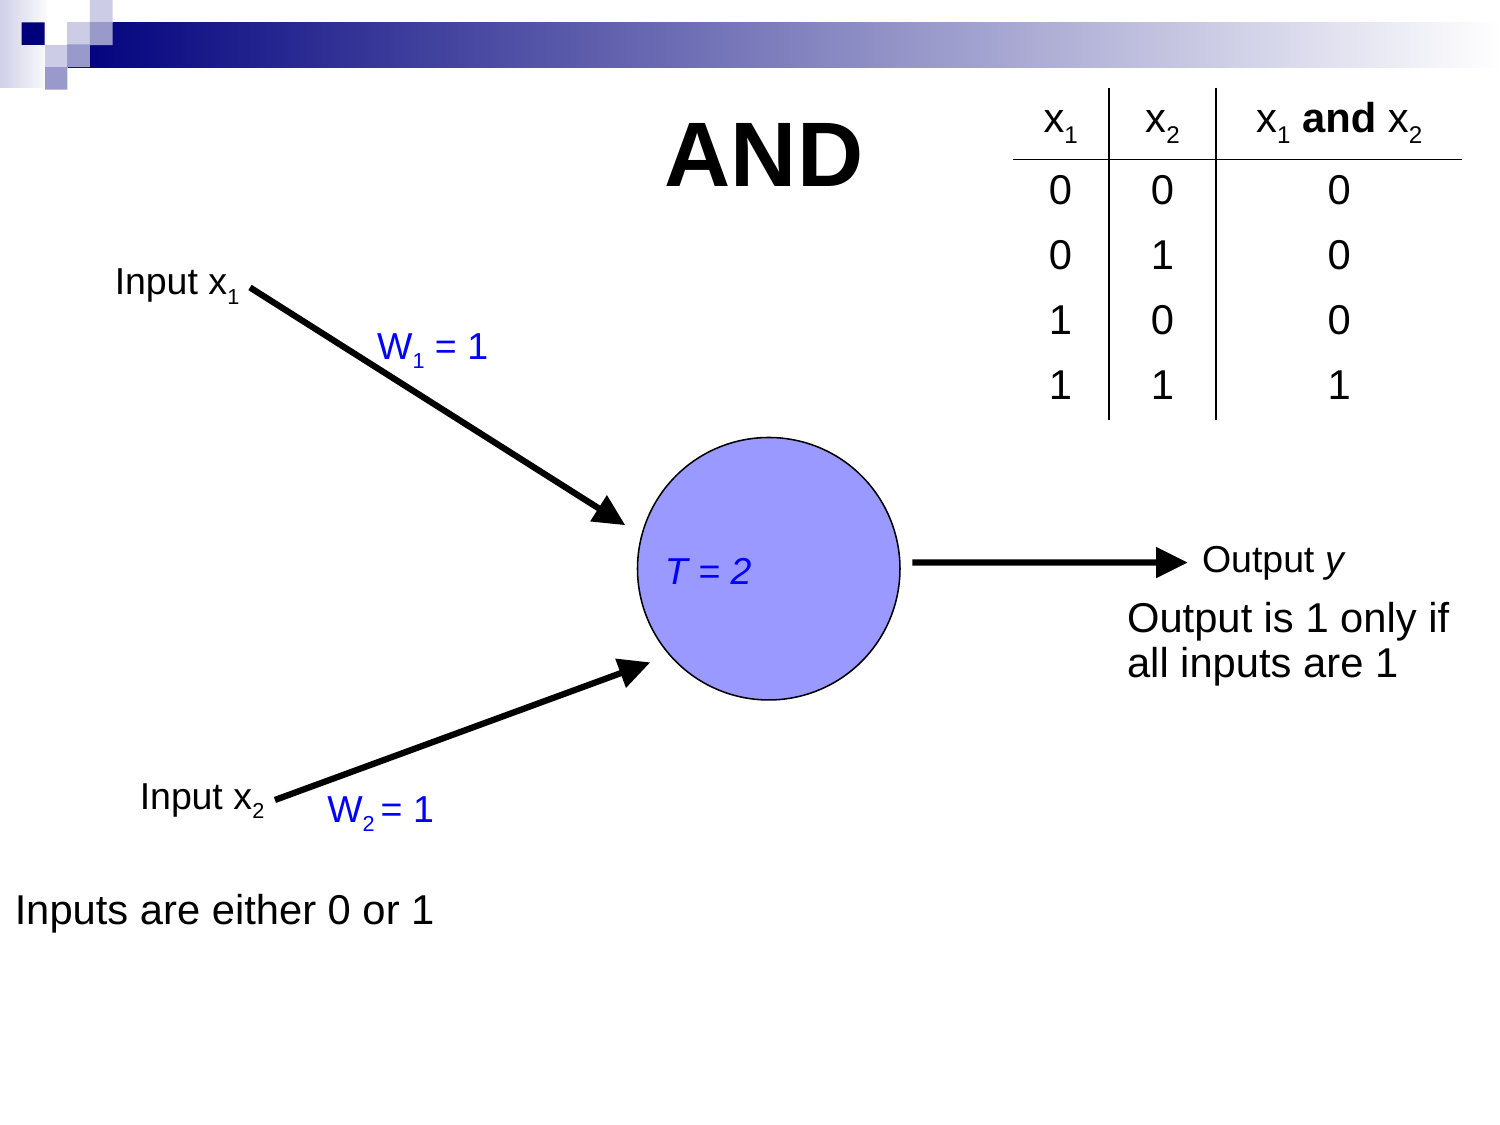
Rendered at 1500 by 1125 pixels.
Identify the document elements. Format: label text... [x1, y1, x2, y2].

table_header x1 [1013, 88, 1108, 159]
text_box Output is 1 only if all inputs are 1 [1112, 604, 1500, 691]
table_cell 0 [1013, 225, 1108, 290]
text_box Input x1 [99, 249, 288, 316]
table_cell 0 [1217, 290, 1462, 355]
table_cell 0 [1110, 160, 1215, 225]
text_box AND [650, 87, 1109, 213]
text_box Output y [1187, 527, 1413, 588]
text_box W2 = 1 [312, 777, 538, 844]
table_cell 0 [1217, 160, 1462, 225]
table_cell 1 [1013, 290, 1108, 355]
table_cell 1 [1217, 355, 1462, 420]
table_cell 1 [1013, 355, 1108, 420]
text_box [912, 552, 1187, 573]
text_box [337, 659, 650, 777]
text_box Input x2 [125, 764, 313, 831]
text_box [397, 381, 625, 526]
table_cell 0 [1217, 225, 1462, 290]
table_cell 1 [1110, 225, 1215, 290]
table_header x2 [1110, 88, 1215, 159]
table_cell 0 [1013, 160, 1108, 225]
text_box W1 = 1 [362, 314, 588, 381]
table_header x1 and x2 [1217, 88, 1462, 159]
table_cell 0 [1110, 290, 1215, 355]
text_box [637, 437, 897, 700]
table_cell 1 [1110, 355, 1215, 420]
text_box T = 2 [650, 539, 913, 600]
text_box Inputs are either 0 or 1 [0, 875, 538, 940]
